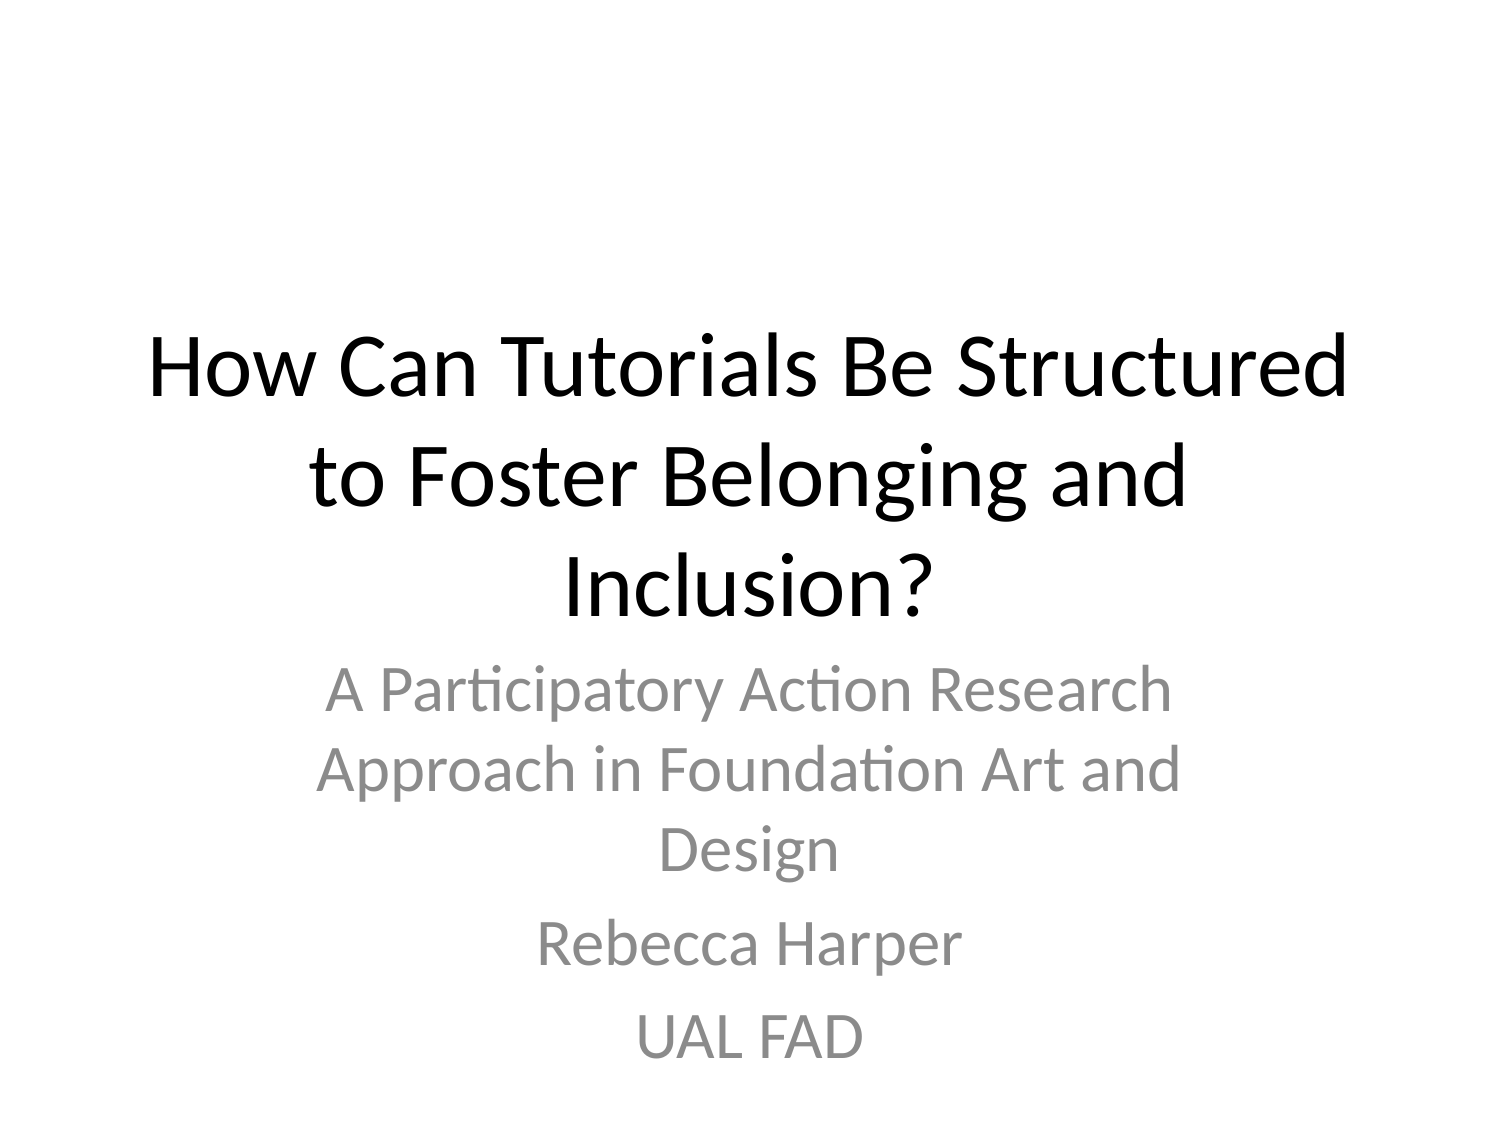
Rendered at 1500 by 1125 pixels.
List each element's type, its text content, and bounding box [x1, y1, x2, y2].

subtitle A Participatory Action Research Approach in Foundation Art and Design Rebecca Harper UAL FAD [225, 637, 1275, 925]
title How Can Tutorials Be Structured to Foster Belonging and Inclusion? [112, 349, 1388, 591]
